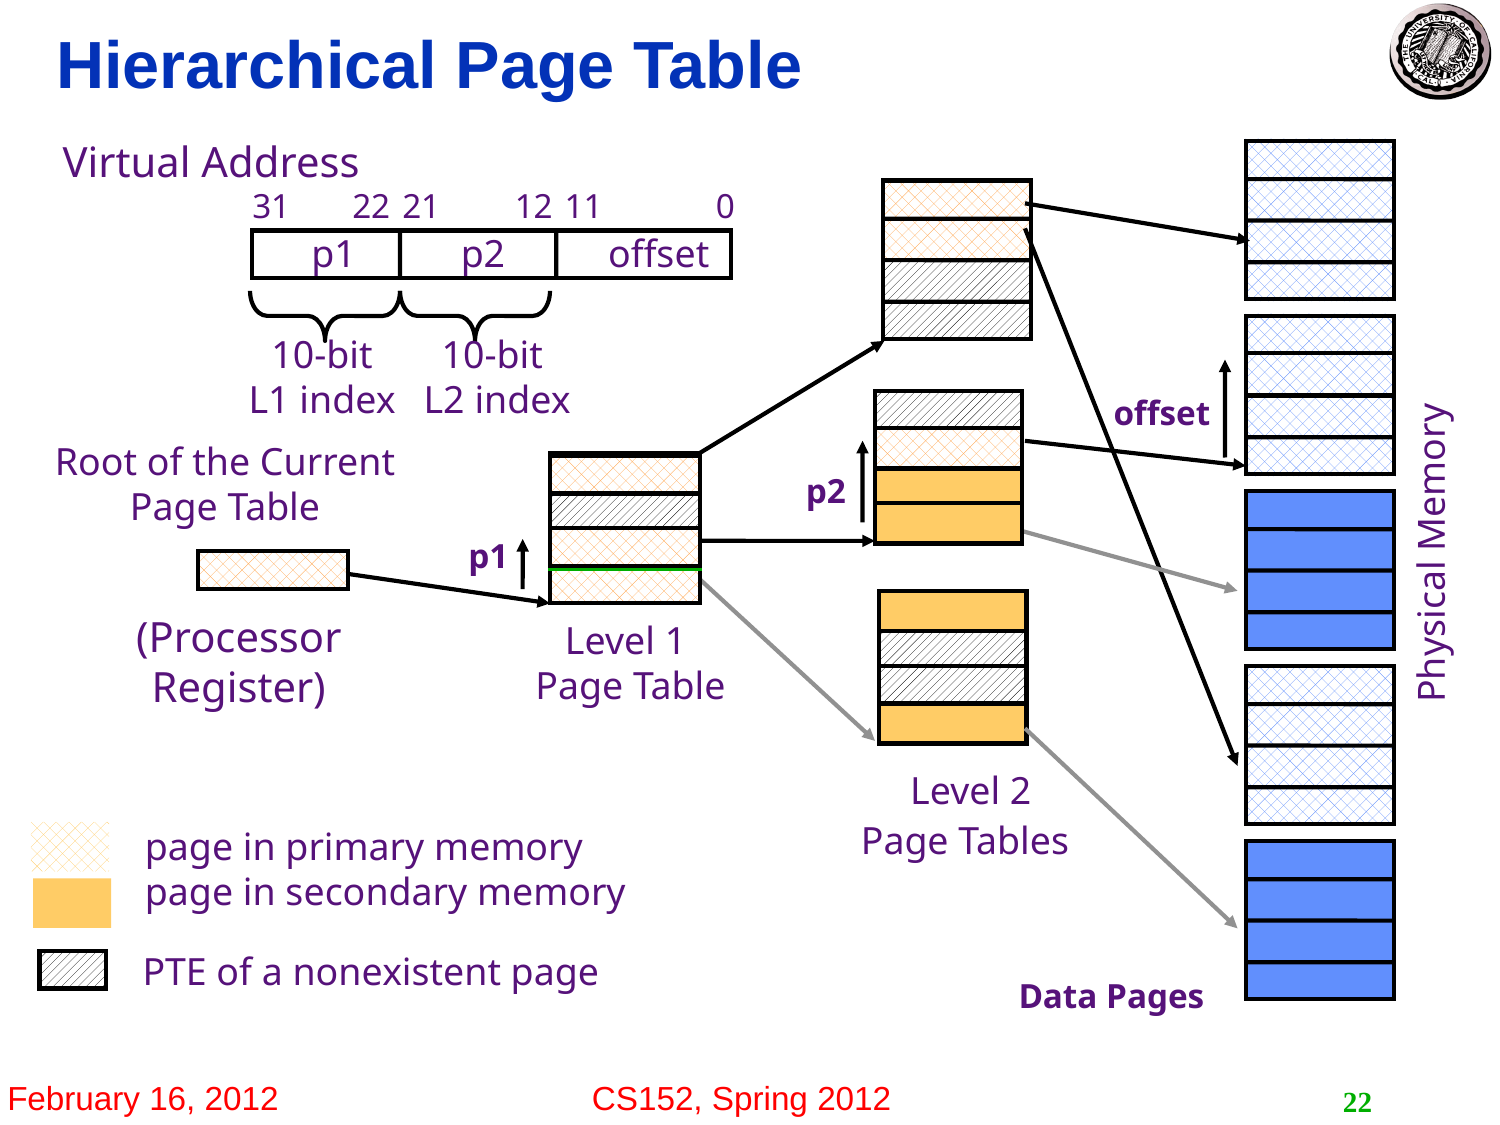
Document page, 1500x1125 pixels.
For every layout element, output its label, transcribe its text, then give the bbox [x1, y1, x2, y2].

text_box Root of the Current Page Table [40, 430, 411, 536]
slide_number 22 [1074, 1076, 1388, 1125]
text_box [725, 233, 732, 279]
text_box [1024, 728, 1238, 929]
text_box 10-bit L1 index [233, 323, 408, 429]
text_box [856, 440, 869, 523]
text_box p1 [453, 528, 524, 583]
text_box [1245, 490, 1394, 650]
text_box [700, 579, 875, 741]
text_box [250, 290, 400, 323]
text_box [1023, 531, 1238, 594]
text_box 10-bit L2 index [408, 323, 586, 429]
text_box [1218, 359, 1232, 384]
text_box PTE of a nonexistent page [127, 940, 615, 1001]
text_box 12 [499, 178, 575, 233]
text_box (Processor Register) [121, 603, 357, 718]
text_box Physical Memory [1399, 362, 1460, 744]
text_box 0 [701, 177, 750, 233]
text_box [31, 822, 110, 872]
text_box 22 [337, 178, 413, 233]
text_box [39, 951, 107, 989]
text_box [1245, 665, 1394, 825]
text_box [1114, 450, 1246, 471]
text_box [699, 340, 885, 453]
text_box [874, 390, 1023, 428]
text_box [879, 590, 1027, 631]
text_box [1245, 840, 1394, 1000]
text_box [874, 503, 1023, 544]
text_box [700, 534, 874, 548]
text_box [549, 455, 700, 493]
text_box [1245, 315, 1394, 353]
text_box 21 [413, 178, 463, 233]
text_box [883, 180, 1032, 339]
text_box p1 p2 offset [296, 222, 725, 283]
text_box [549, 528, 700, 566]
text_box 31 [237, 178, 313, 233]
picture [1378, 0, 1500, 103]
text_box page in primary memory page in secondary memory [130, 815, 642, 921]
text_box [400, 290, 550, 323]
text_box [545, 428, 698, 591]
text_box [549, 494, 700, 528]
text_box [1245, 140, 1394, 300]
text_box [1245, 353, 1395, 396]
text_box offset [1098, 384, 1226, 439]
text_box [33, 878, 112, 928]
text_box [1245, 396, 1394, 475]
text_box Level 1 Page Table [520, 610, 741, 715]
text_box [883, 380, 1027, 532]
text_box [524, 541, 529, 552]
text_box [252, 233, 296, 279]
text_box Virtual Address [47, 128, 375, 193]
text_box [1032, 204, 1240, 245]
text_box [879, 631, 1027, 665]
text_box Level 2 Page Tables [845, 760, 1096, 870]
text_box [349, 574, 549, 608]
text_box [1159, 570, 1239, 766]
text_box [197, 551, 348, 589]
text_box Data Pages [1003, 967, 1220, 1023]
title Hierarchical Page Table [40, 12, 1297, 123]
text_box p2 [790, 462, 861, 517]
text_box [874, 469, 1023, 503]
text_box [879, 703, 1027, 744]
text_box [879, 665, 1027, 703]
text_box 11 [575, 178, 625, 233]
text_box [549, 569, 700, 604]
text_box [874, 428, 1023, 469]
